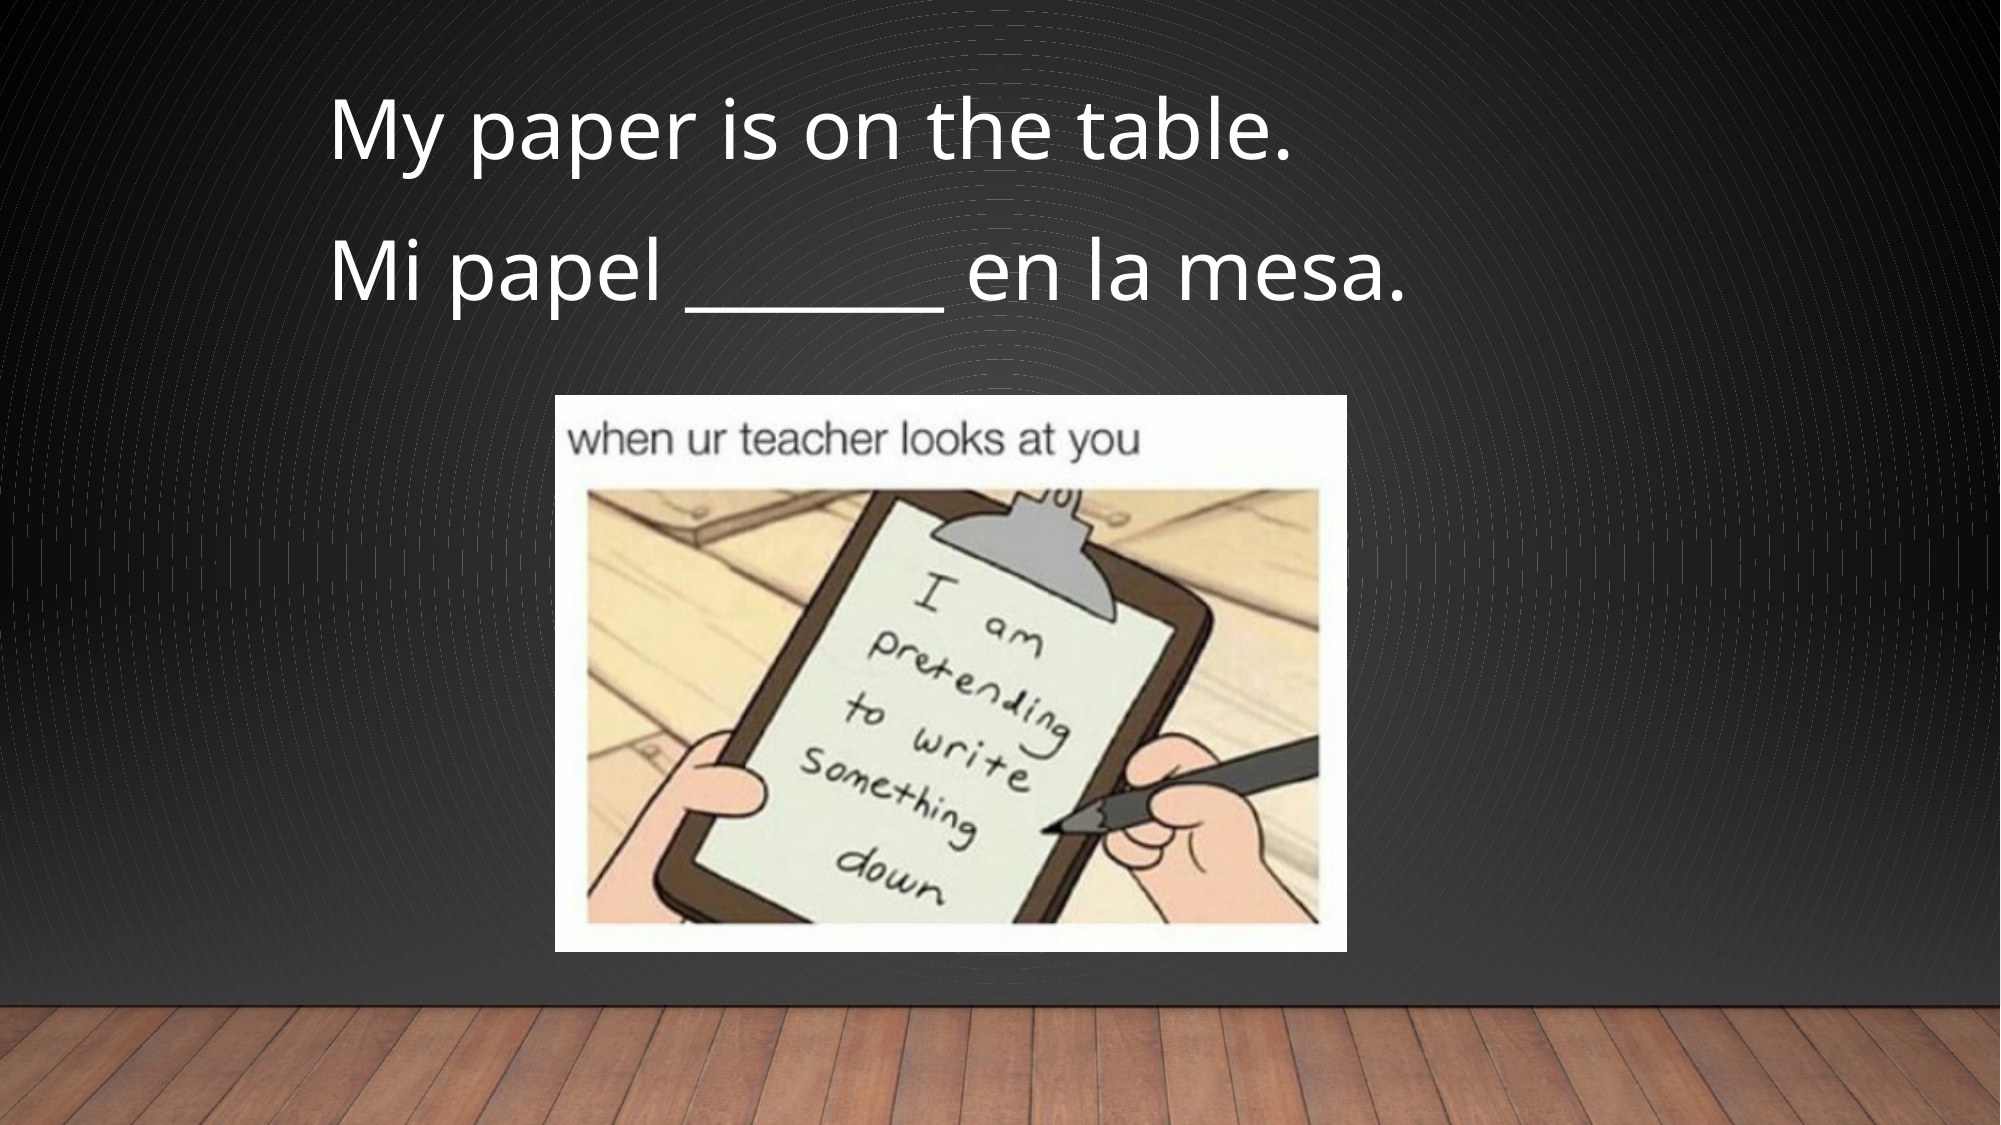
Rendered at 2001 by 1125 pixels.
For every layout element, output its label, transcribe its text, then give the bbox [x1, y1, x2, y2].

picture [0, 1005, 2000, 1125]
picture [554, 395, 1347, 953]
list My paper is on the table. Mi papel _______ en la mesa. [312, 49, 1854, 290]
